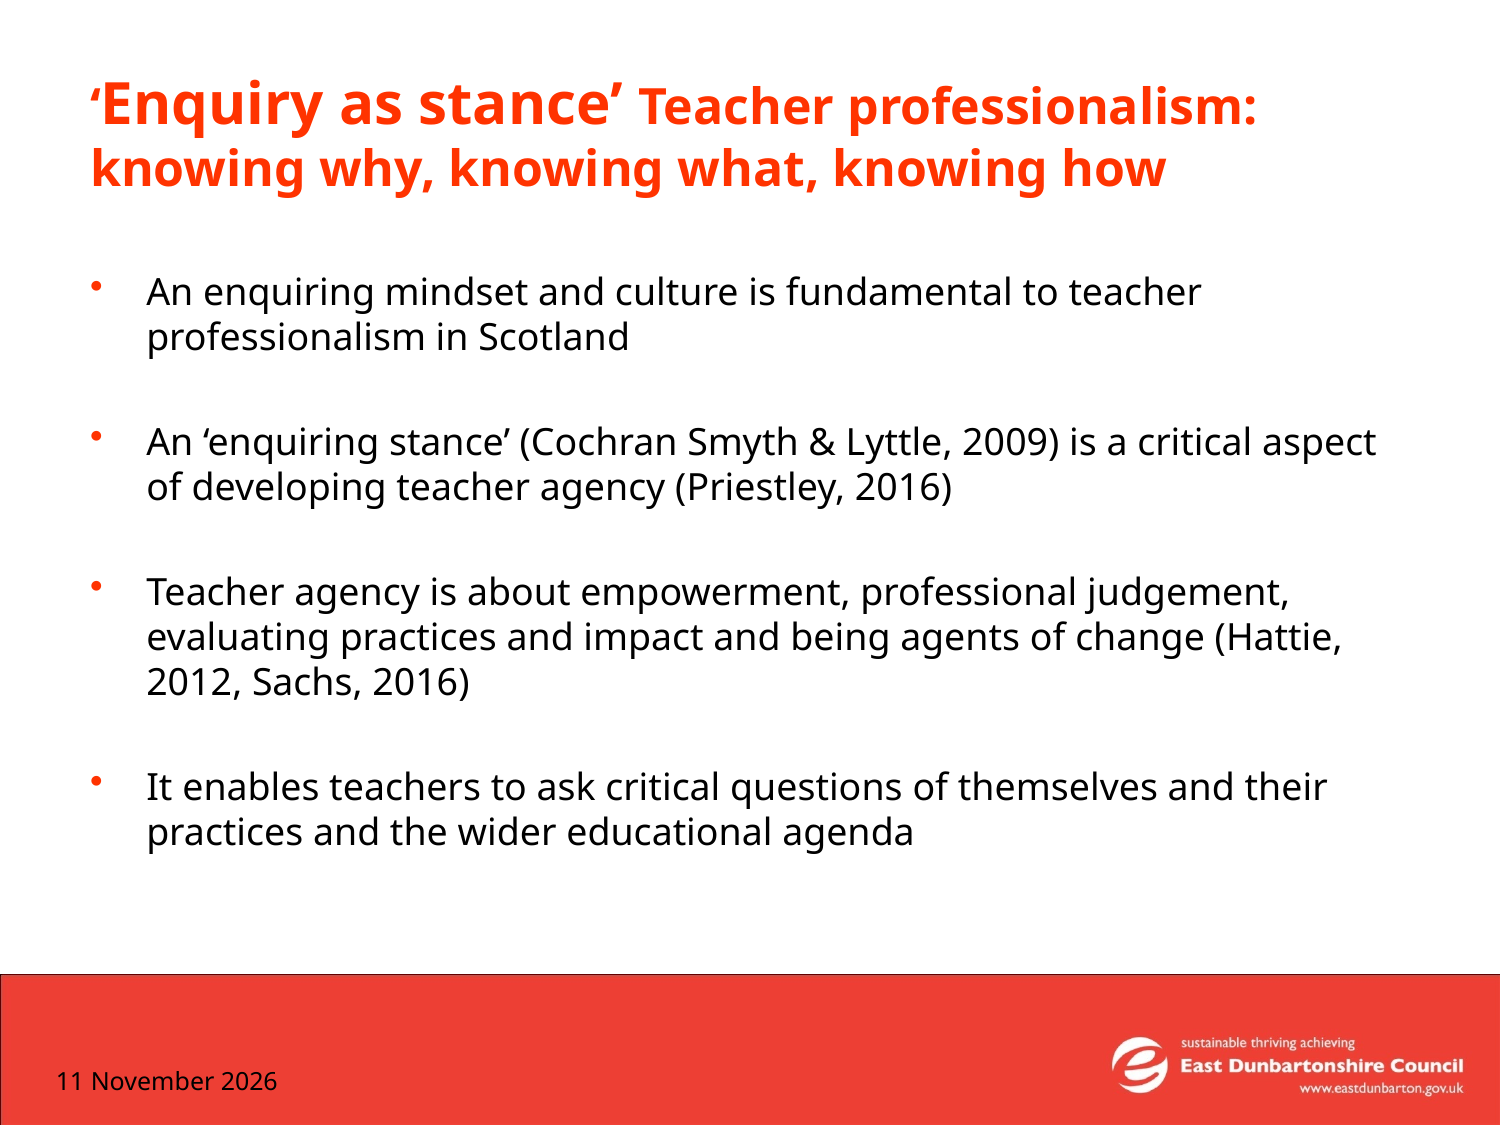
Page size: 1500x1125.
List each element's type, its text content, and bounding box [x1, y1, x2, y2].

title ‘Enquiry as stance’ Teacher professionalism: knowing why, knowing what, knowing how [74, 44, 1426, 207]
list An enquiring mindset and culture is fundamental to teacher professionalism in Scotland An ‘enquiring stance’ (Cochran Smyth & Lyttle, 2009) is a critical aspect of developing teacher agency (Priestley, 2016) Teacher agency is about empowerment, professional judgement, evaluating practices and impact and being agents of change (Hattie, 2012, Sachs, 2016) It enables teachers to ask critical questions of themselves and their practices and the wider educational agenda [74, 207, 1426, 1006]
picture [0, 974, 1500, 1125]
